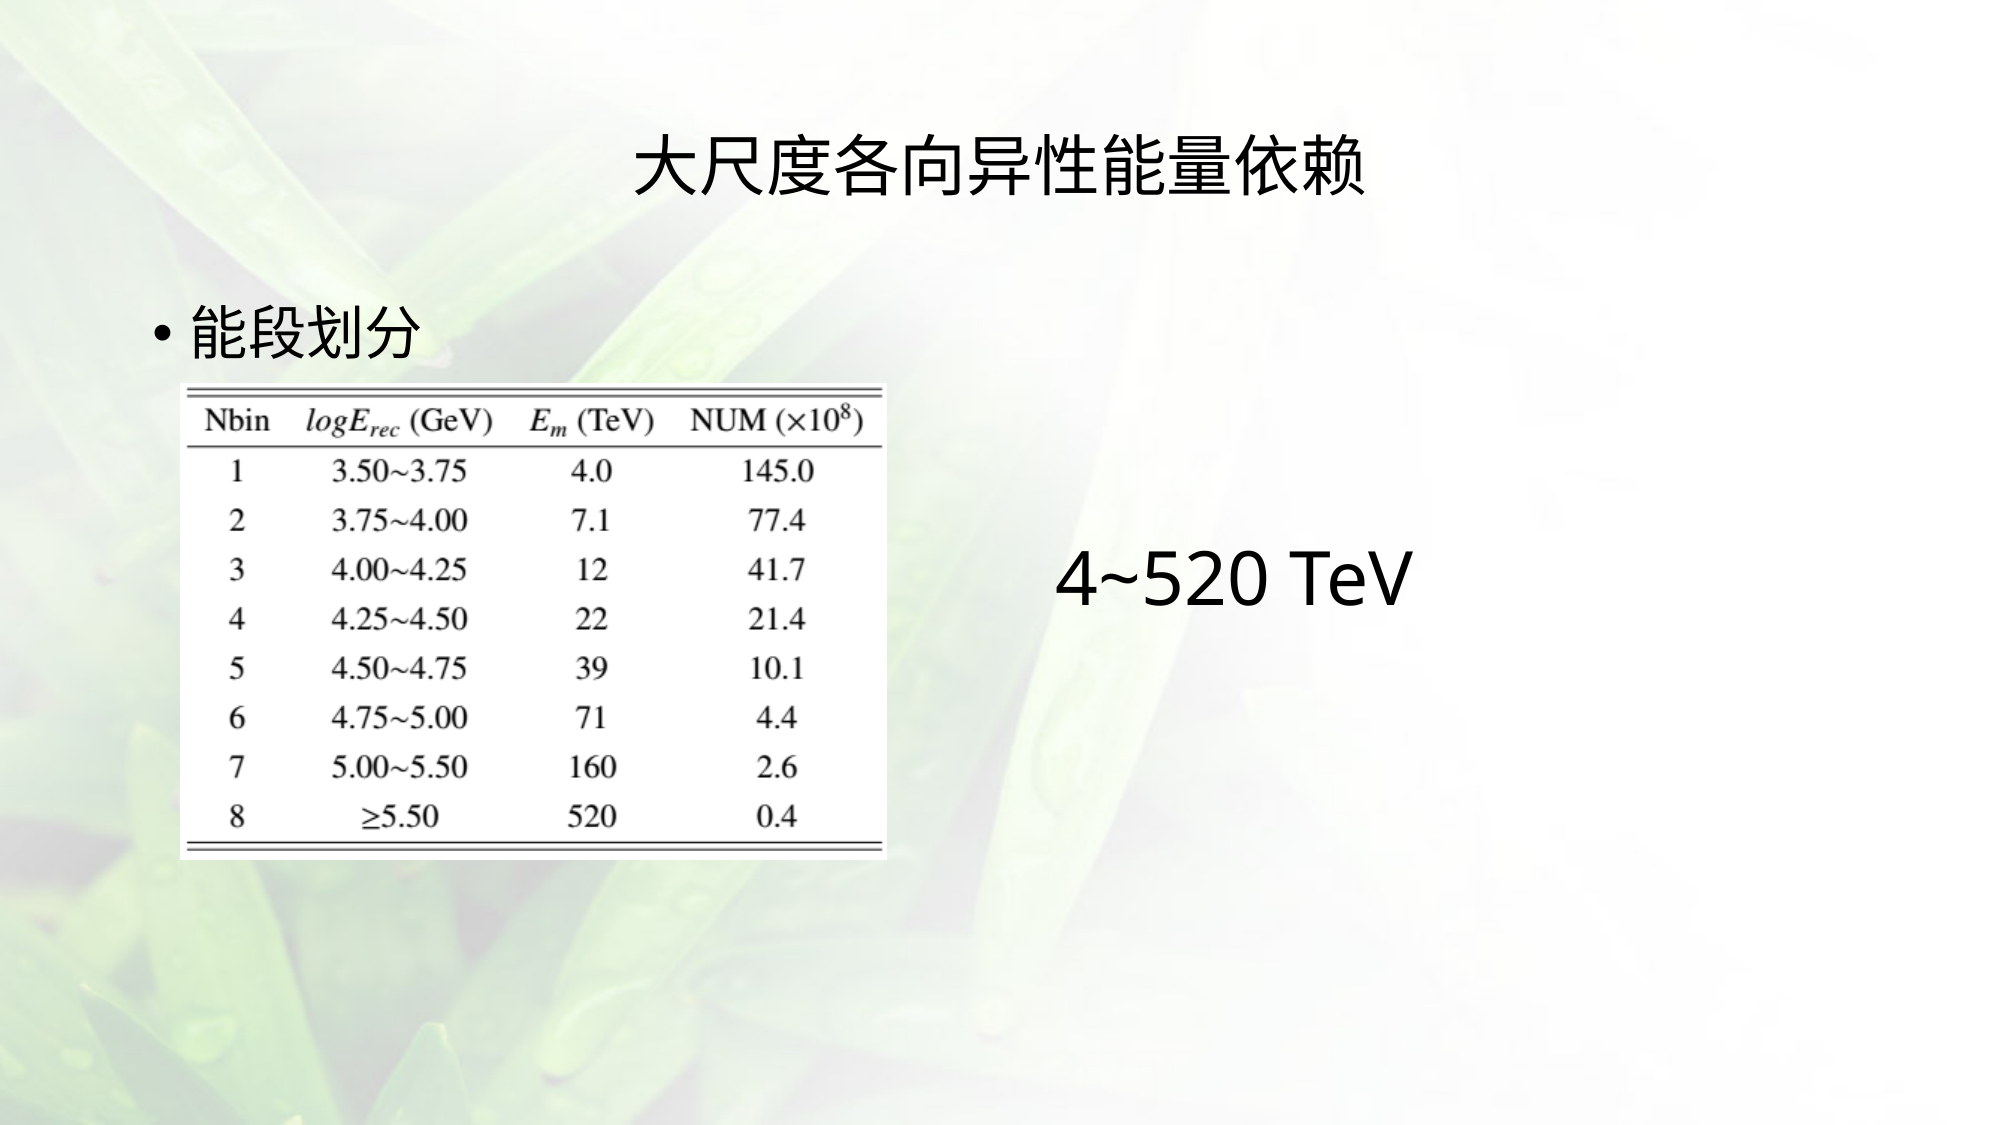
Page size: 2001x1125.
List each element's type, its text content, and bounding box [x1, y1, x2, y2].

picture [0, 0, 2001, 1125]
list 能段划分 [137, 296, 1863, 1011]
text_box 4~520 TeV [1040, 522, 1483, 628]
title 大尺度各向异性能量依赖 [137, 59, 1863, 278]
